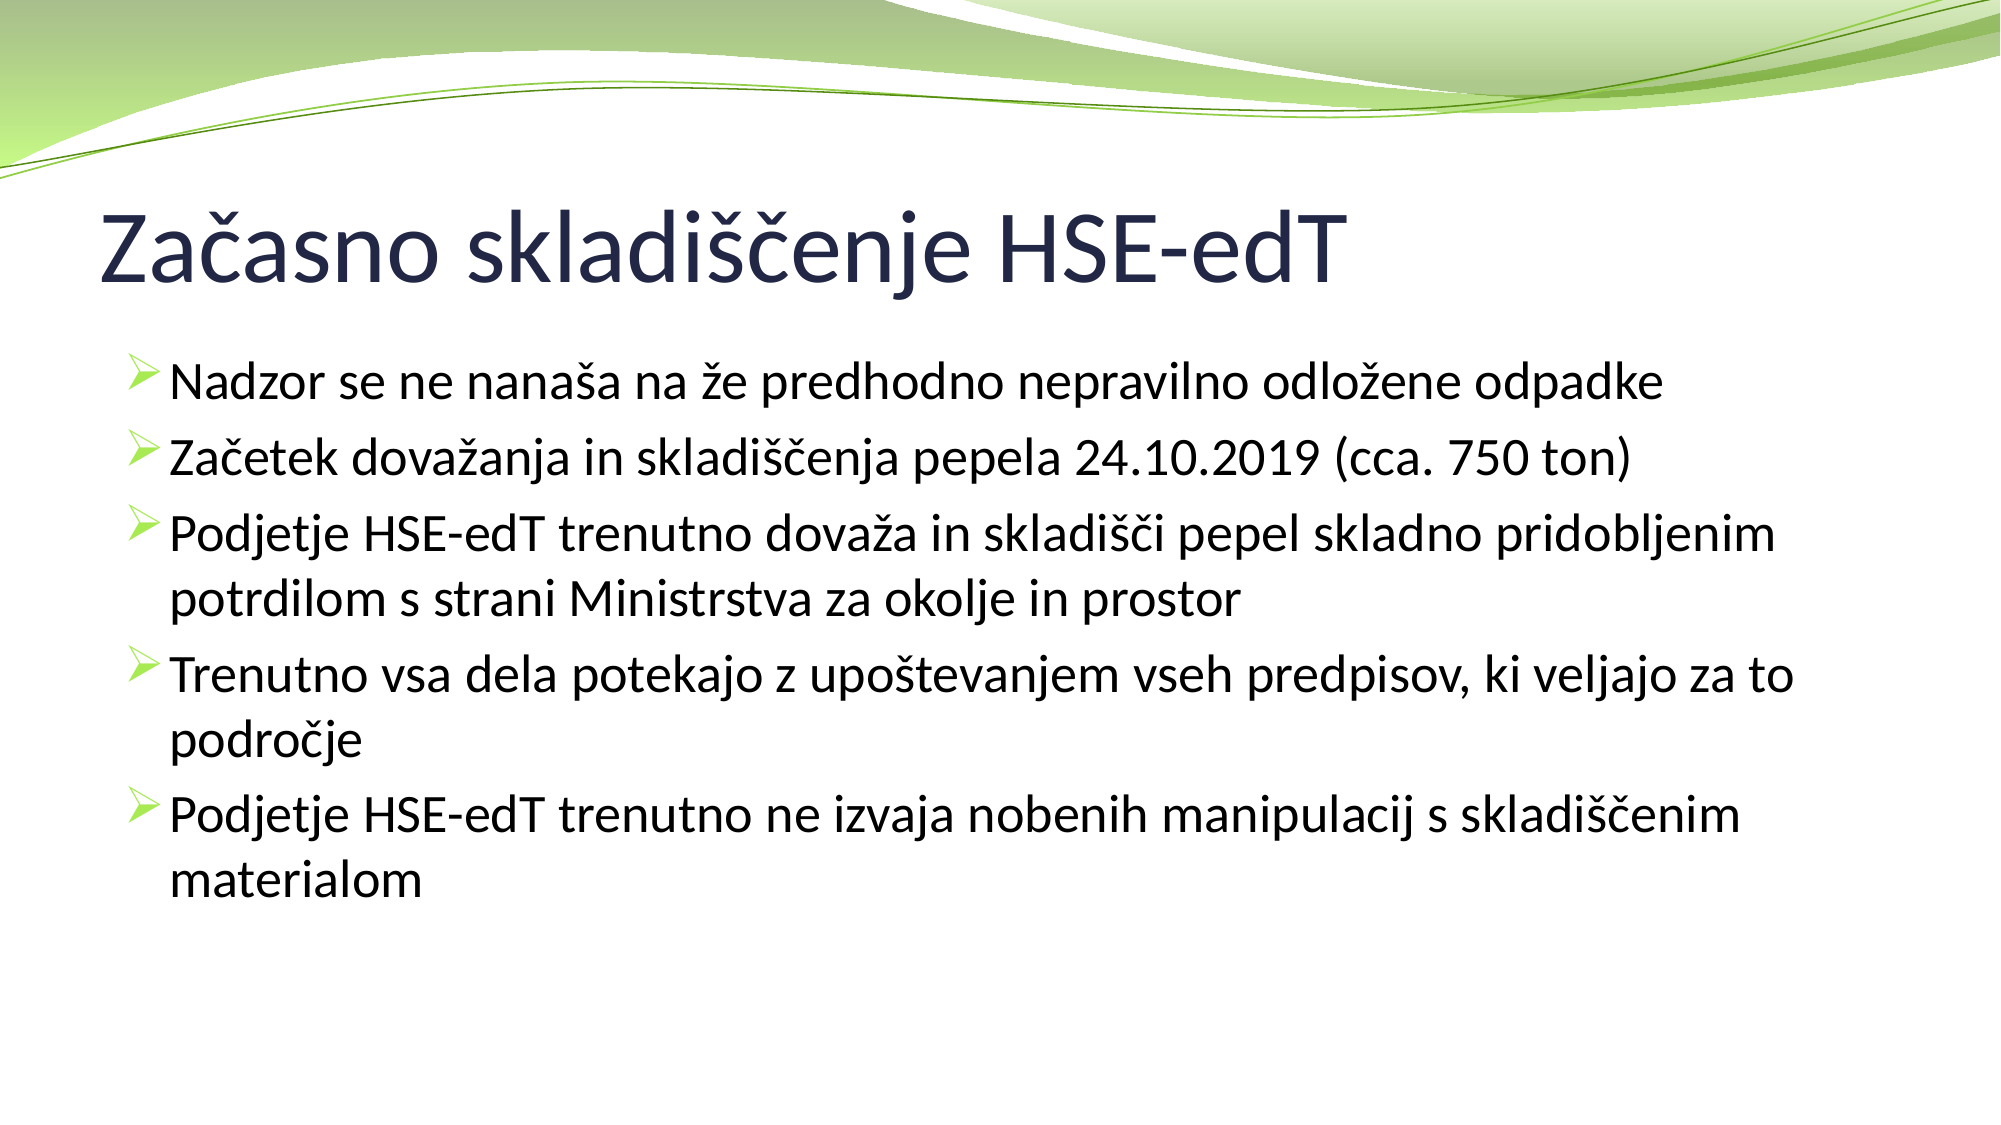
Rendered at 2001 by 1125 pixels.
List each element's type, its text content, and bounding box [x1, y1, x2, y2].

list Nadzor se ne nanaša na že predhodno nepravilno odložene odpadke Začetek dovažanja in skladiščenja pepela 24.10.2019 (cca. 750 ton) Podjetje HSE-edT trenutno dovaža in skladišči pepel skladno pridobljenim potrdilom s strani Ministrstva za okolje in prostor Trenutno vsa dela potekajo z upoštevanjem vseh predpisov, ki veljajo za to področje Podjetje HSE-edT trenutno ne izvaja nobenih manipulacij s skladiščenim materialom [109, 262, 1910, 907]
title Začasno skladiščenje HSE-edT [99, 115, 1900, 303]
